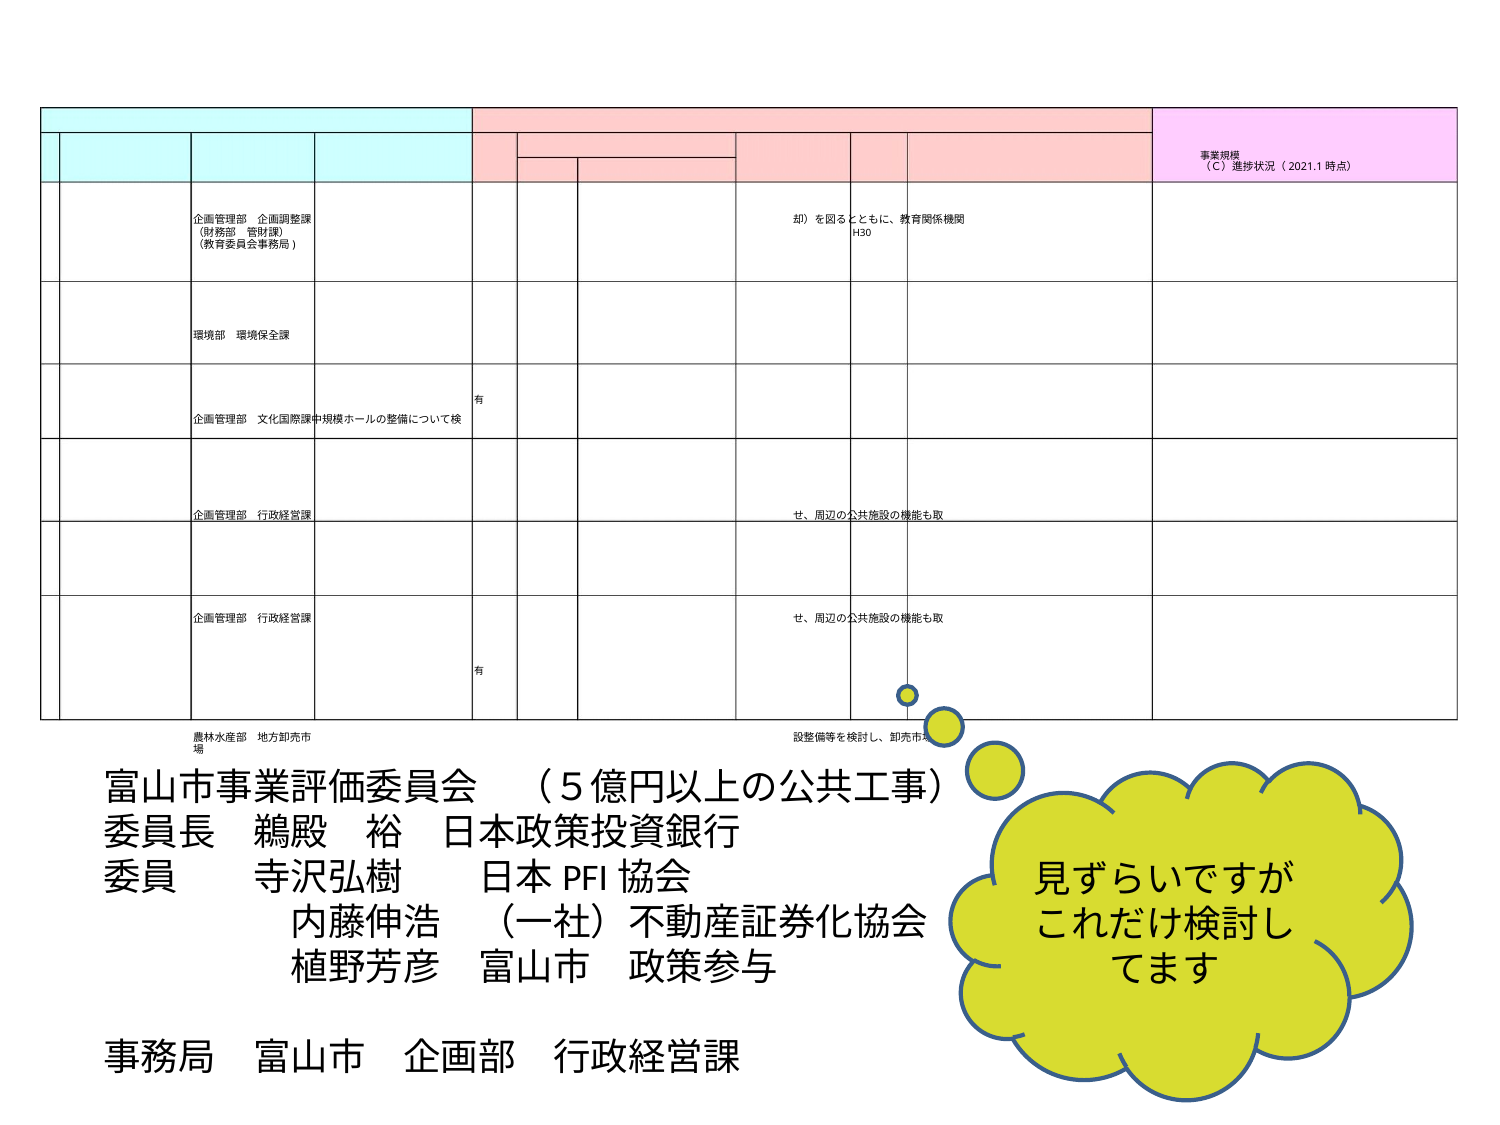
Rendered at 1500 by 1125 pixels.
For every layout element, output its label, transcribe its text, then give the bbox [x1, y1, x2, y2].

text_box 見ずらいですが これだけ検討してます [964, 740, 1026, 801]
text_box 見ずらいですが これだけ検討してます [948, 761, 1414, 1103]
text_box ２ ＰＰＰ手法導入検討終了（事業化済み） （Ａ）優先的検討の対象となった場合にリスト公開される情報 （Ｂ）整備事業内容 事業規模 （Ｃ）進捗状況（2021.1時点） № 事業名 担当部署 概要 事業形態 実施時期 備考 面積 事業費 市役所北側公有地に民間施設を 建設することにより活用（貸付・売 ・29.6月とやま地域プラットフォームにおけるサウンディング 1市役所北側公有地活用事 業 ことで、事務効率の向上と公共施 ・30.3月事業化公表→30.10事業者選定 設の総量削減を図る。 市内4斎場のＰＦＩ等導入可能性調 ・28年度から基本構想着手 2斎場の環境整備 （富山市斎場再整備事業） を導入した再整備を実施する。 ・30年度実施方針、事業者選定 ・29年度基本構想着手 3 中規模ホール整備事業 ・31年度実施方針公表、事業者選定 ・H30年度基本構想 4大沢野行政サービスセン ター庁舎建替事業 ・R2年度事業者公募 ・H30年度基本構想 5大山行政サービスセンター 庁舎建替事業 ・R2年度事業者公募 ・29年度基本構想着手 ・29.8月検討委員会で説明（簡易な検討）を行ったが、結論には至 今後の市場のあり方を含めた施 6 卸売市場再整備計画 （市場整備＋余剰地活用） ・R1年度導入可能性調査（アドバイザリー業務委託） ・R2年度事業者公募 2 [0, 32, 1500, 1093]
picture [40, 106, 1458, 721]
text_box 見ずらいですが これだけ検討してます [923, 729, 965, 748]
text_box 富山市事業評価委員会 （５億円以上の公共工事） 委員長 鵜殿 裕 日本政策投資銀行 委員 寺沢弘樹 日本PFI協会 内藤伸浩 （一社）不動産証券化協会 植野芳彦 富山市 政策参与 事務局 富山市 企画部 行政経営課 [88, 755, 1361, 1086]
